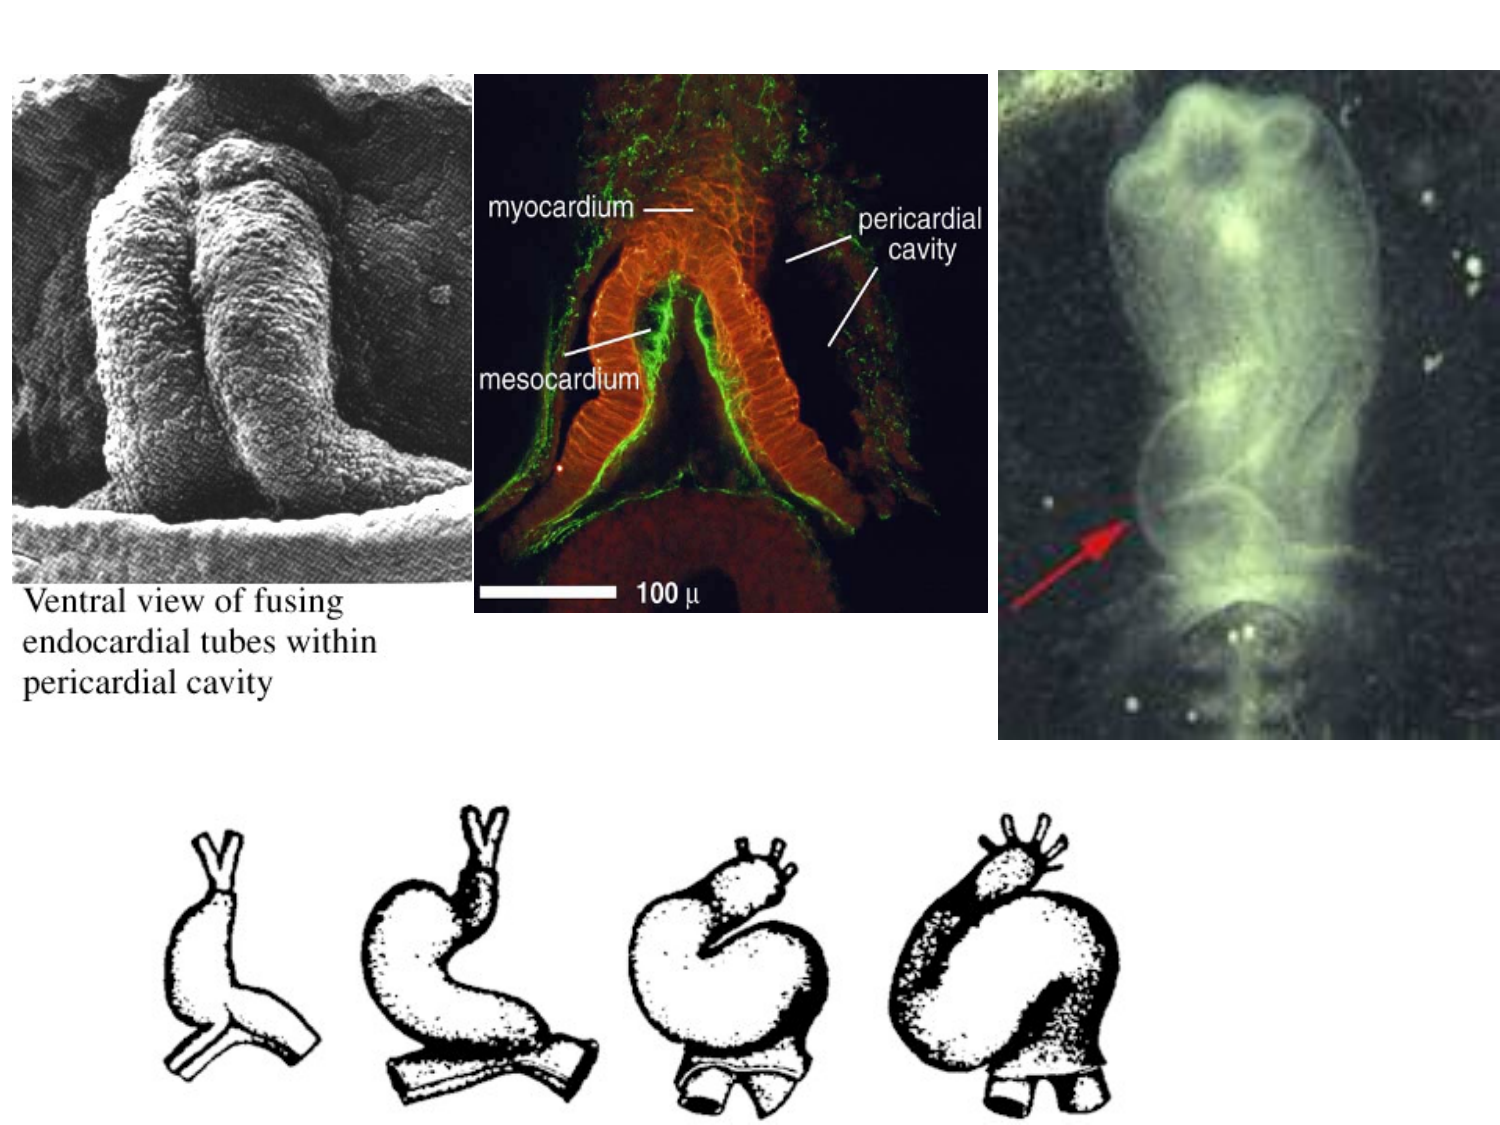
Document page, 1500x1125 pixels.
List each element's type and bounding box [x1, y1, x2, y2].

picture [474, 74, 988, 613]
picture [998, 70, 1500, 740]
picture [12, 74, 473, 704]
picture [137, 768, 1127, 1125]
